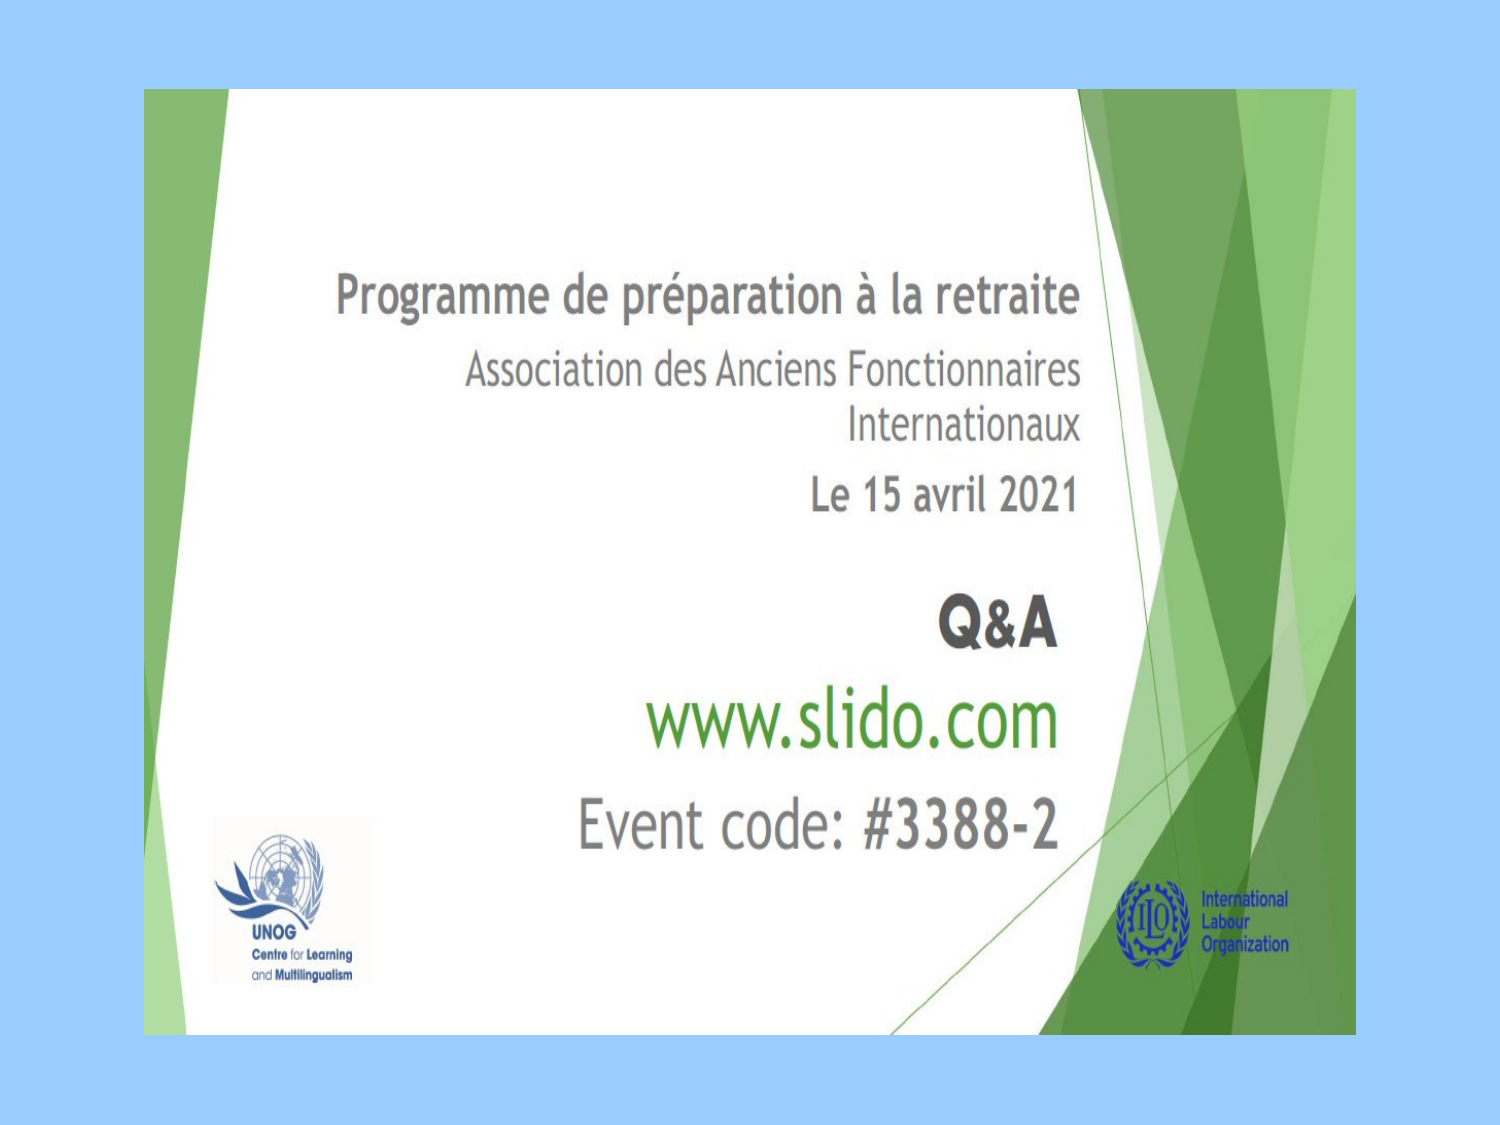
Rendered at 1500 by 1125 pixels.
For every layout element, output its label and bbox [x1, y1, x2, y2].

list [144, 89, 1356, 1036]
